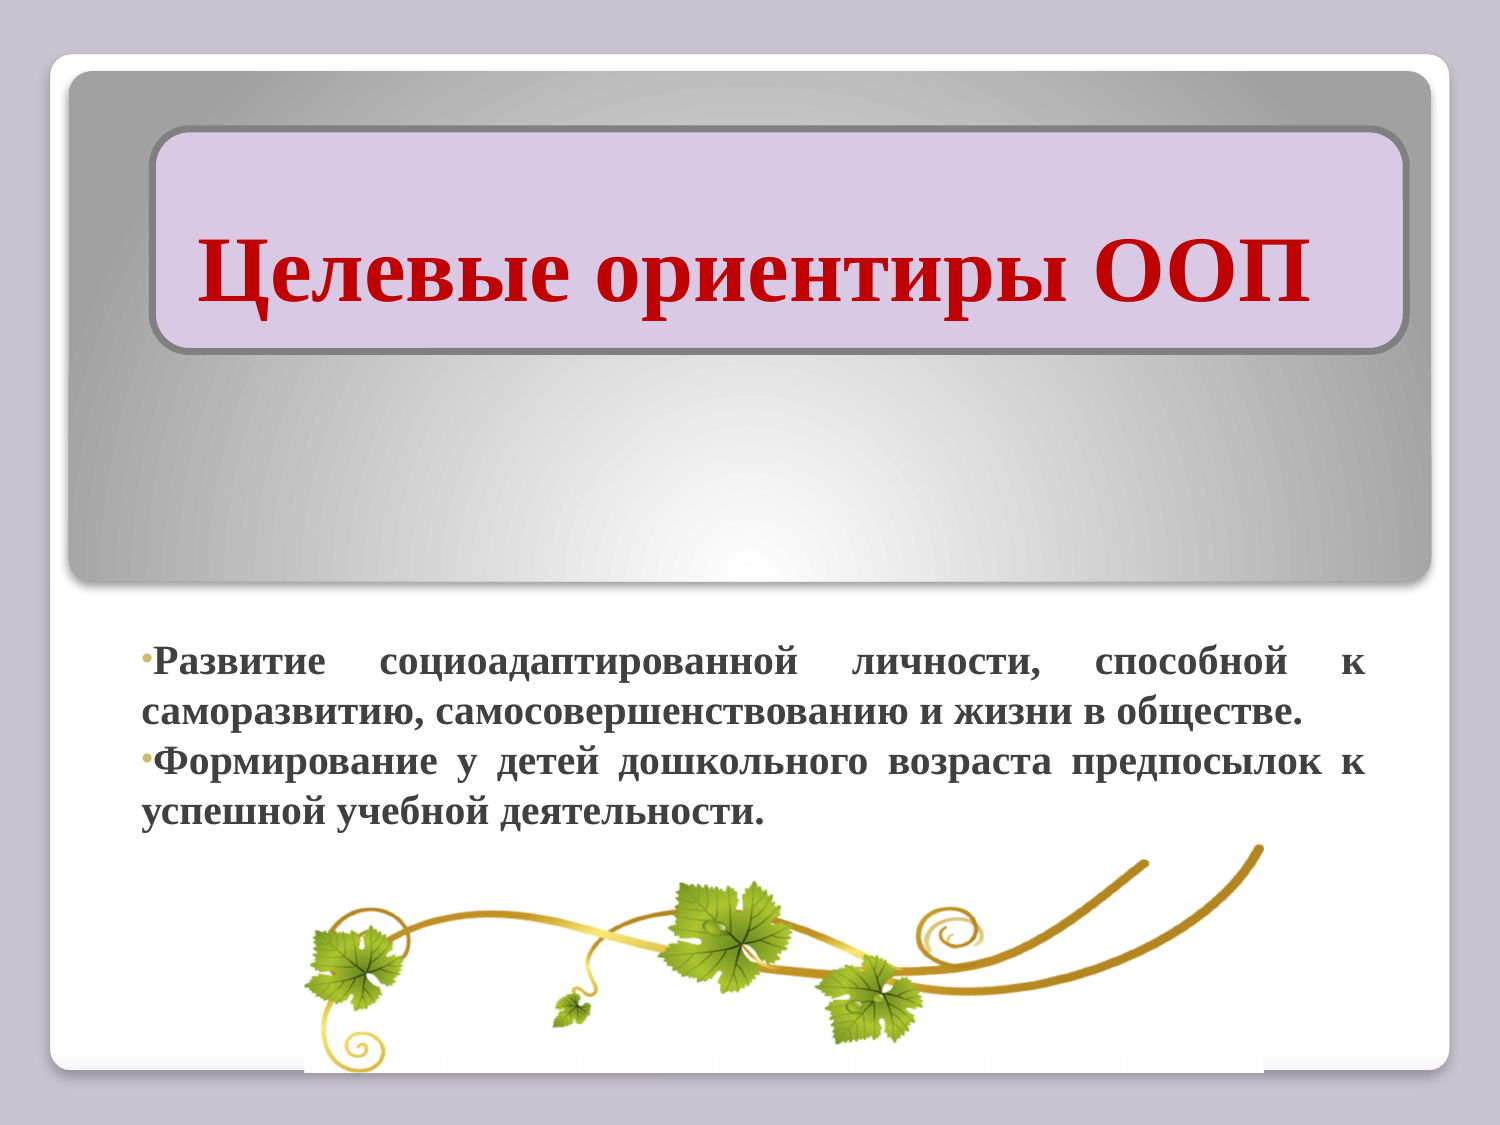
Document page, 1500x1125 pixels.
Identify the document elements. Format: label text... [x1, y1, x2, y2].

subtitle Развитие социоадаптированной личности, способной к саморазвитию, самосовершенствованию и жизни в обществе. Формирование у детей дошкольного возраста предпосылок к успешной учебной деятельности. [105, 632, 661, 908]
picture [305, 478, 1263, 1125]
text_box [151, 125, 1410, 355]
subtitle Развитие социоадаптированной личности, способной к саморазвитию, самосовершенствованию и жизни в обществе. Формирование у детей дошкольного возраста предпосылок к успешной учебной деятельности. [905, 632, 1381, 908]
title Целевые ориентиры ООП [117, 140, 1393, 329]
